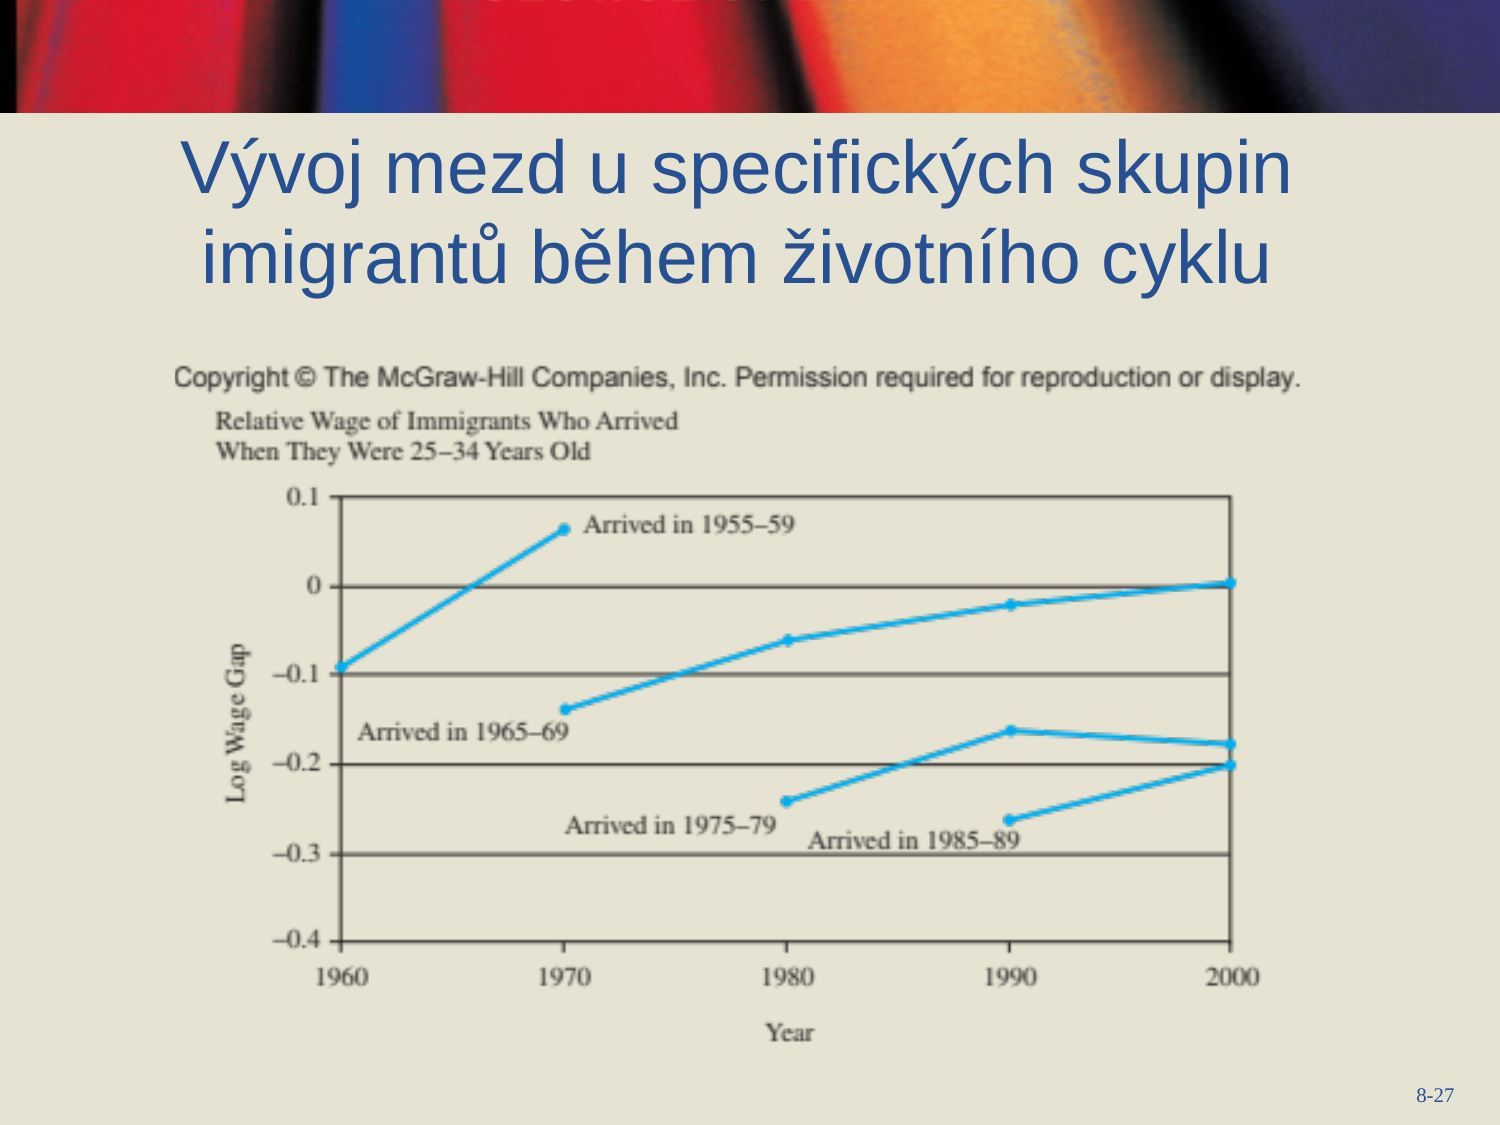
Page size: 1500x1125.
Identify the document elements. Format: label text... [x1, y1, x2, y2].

picture [0, 0, 1500, 113]
title Vývoj mezd u specifických skupin imigrantů během životního cyklu [62, 112, 1413, 307]
picture [174, 362, 1301, 1045]
